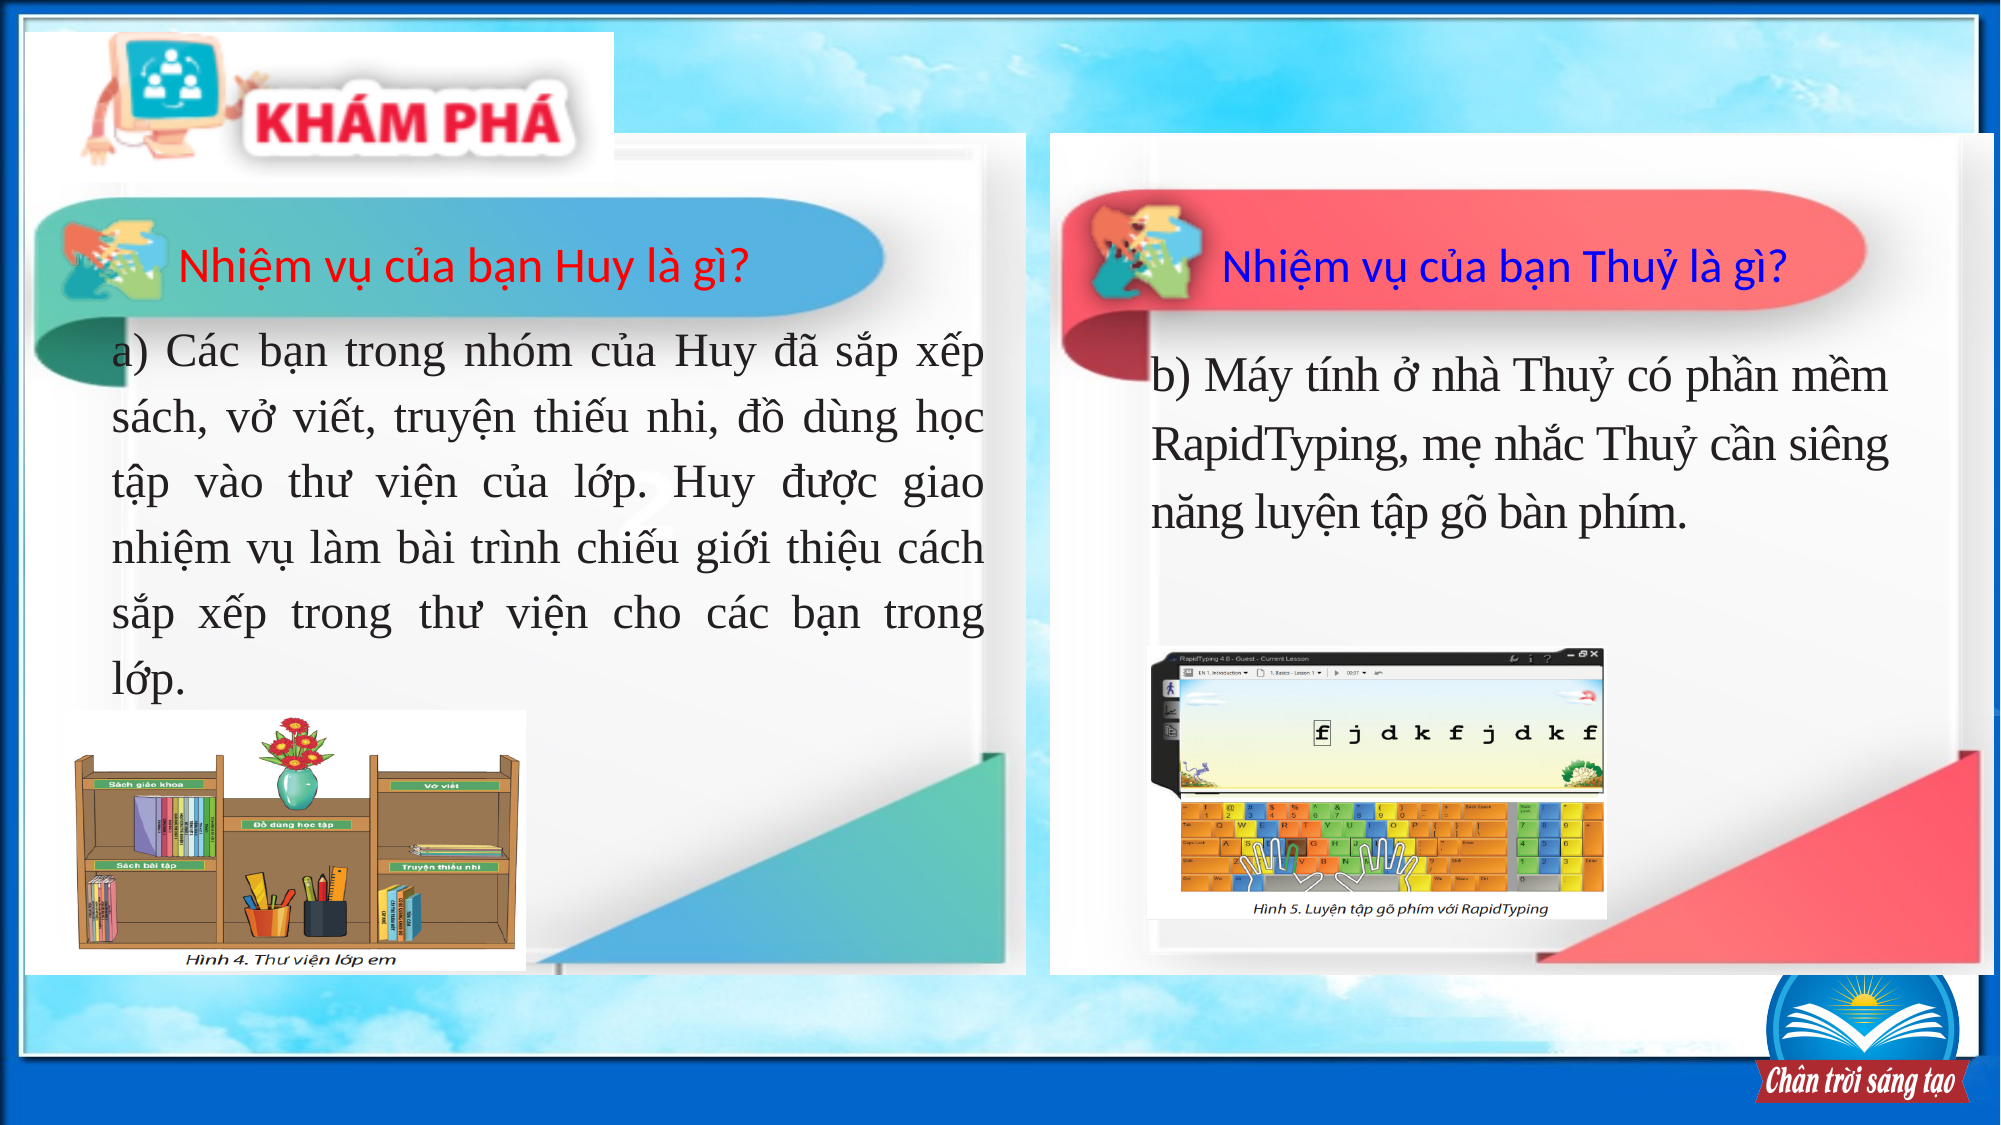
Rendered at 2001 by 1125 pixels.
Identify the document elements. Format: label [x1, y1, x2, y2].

text_box [25, 133, 1026, 975]
text_box [1073, 189, 1904, 319]
text_box [1050, 133, 1994, 975]
picture [0, 0, 2001, 1125]
text_box [52, 208, 891, 344]
